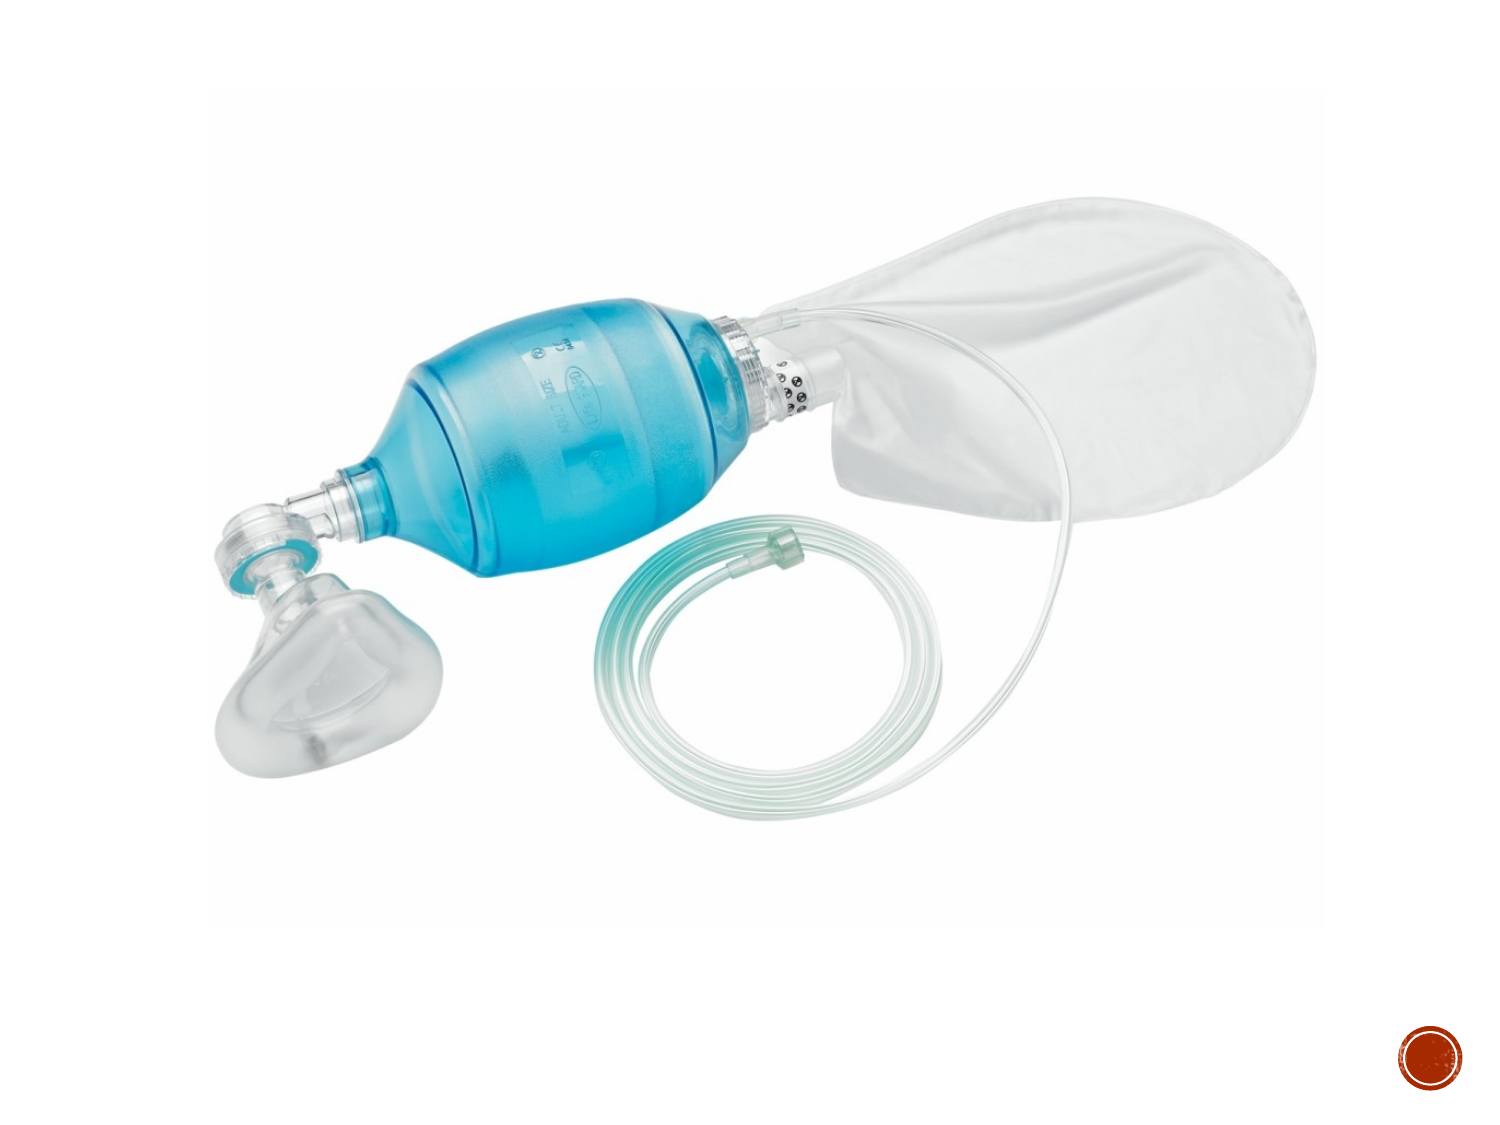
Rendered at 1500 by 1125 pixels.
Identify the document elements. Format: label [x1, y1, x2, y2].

list [210, 93, 1323, 927]
